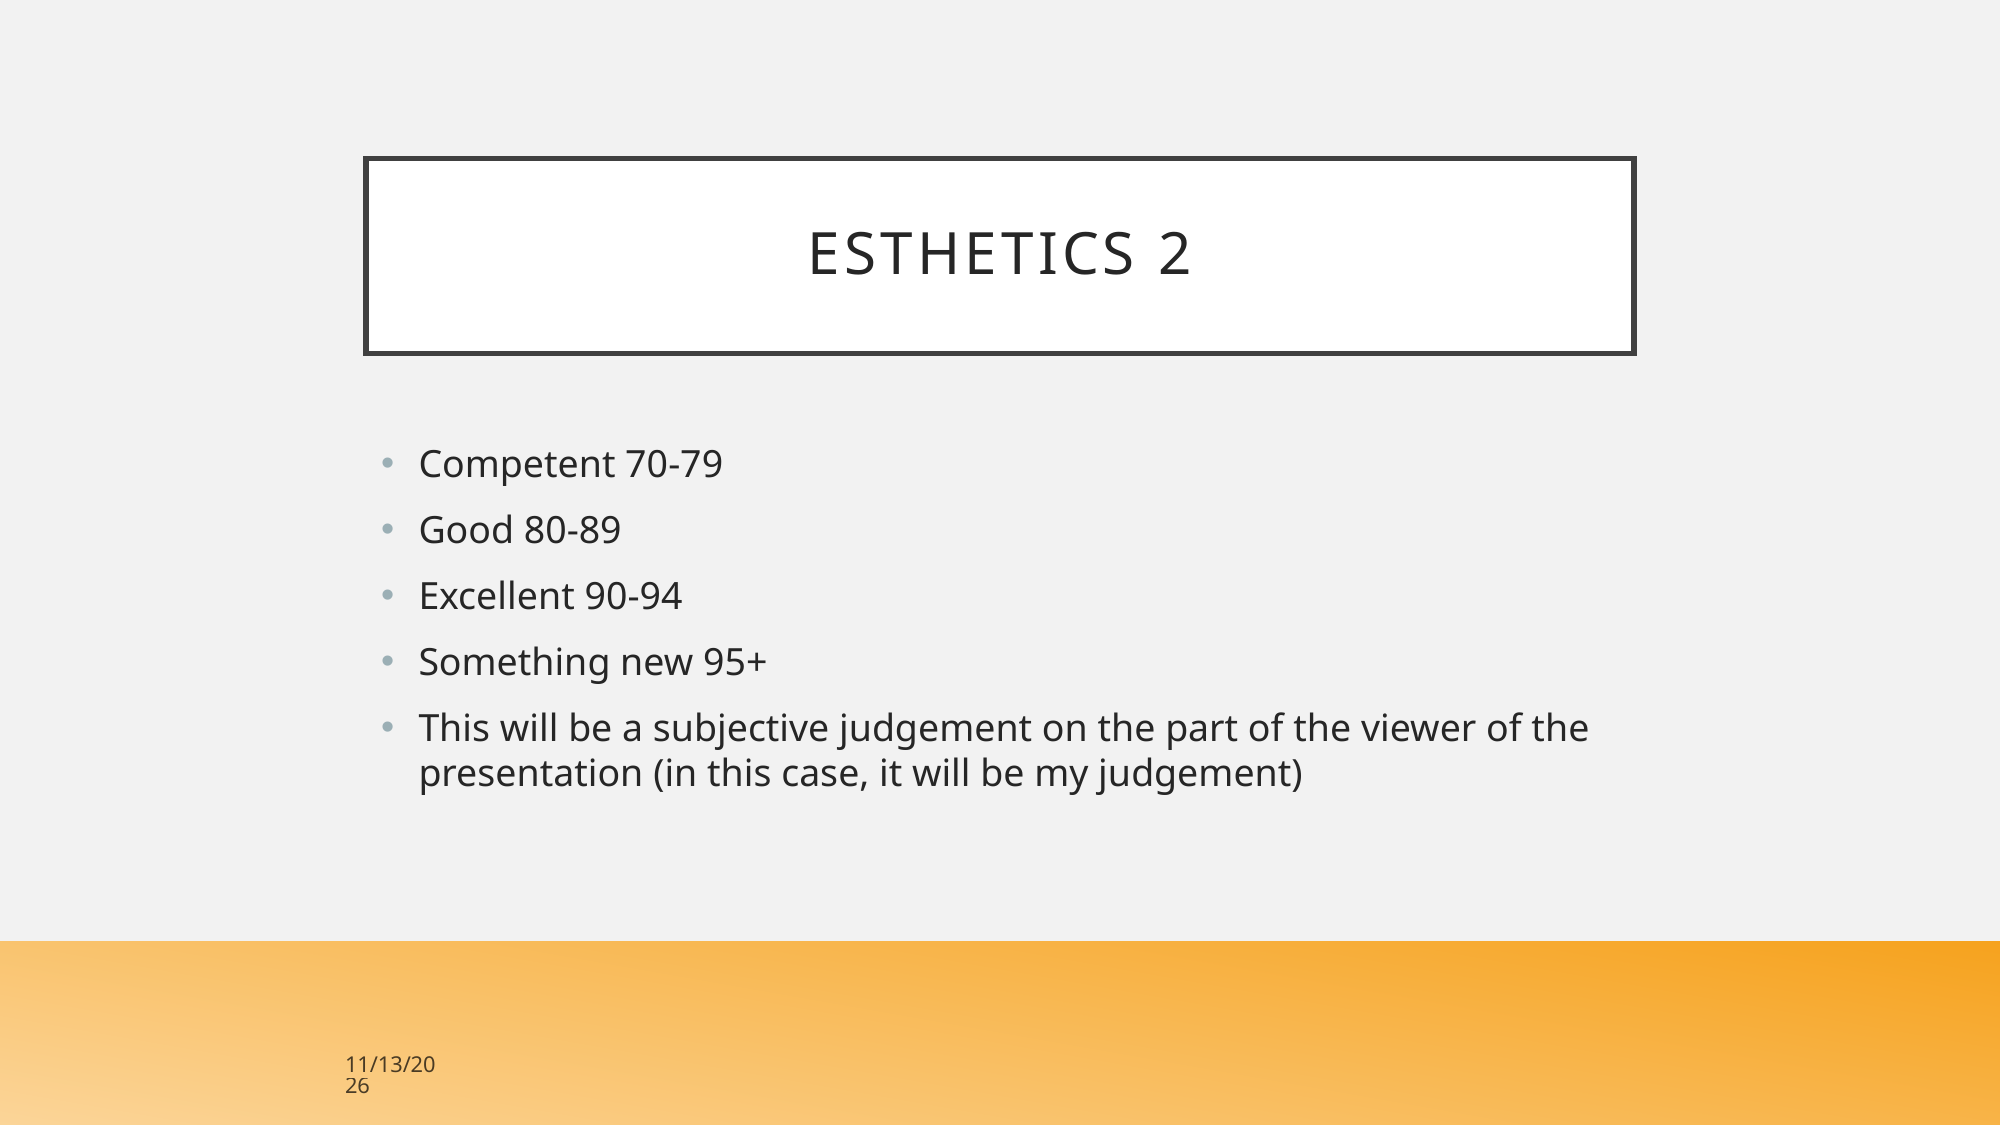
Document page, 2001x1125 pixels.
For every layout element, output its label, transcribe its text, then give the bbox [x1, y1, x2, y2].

list Competent 70-79 Good 80-89 Excellent 90-94 Something new 95+ This will be a subjective judgement on the part of the viewer of the presentation (in this case, it will be my judgement) [366, 432, 1634, 942]
title Esthetics 2 [363, 156, 1637, 356]
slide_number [330, 1038, 463, 1092]
